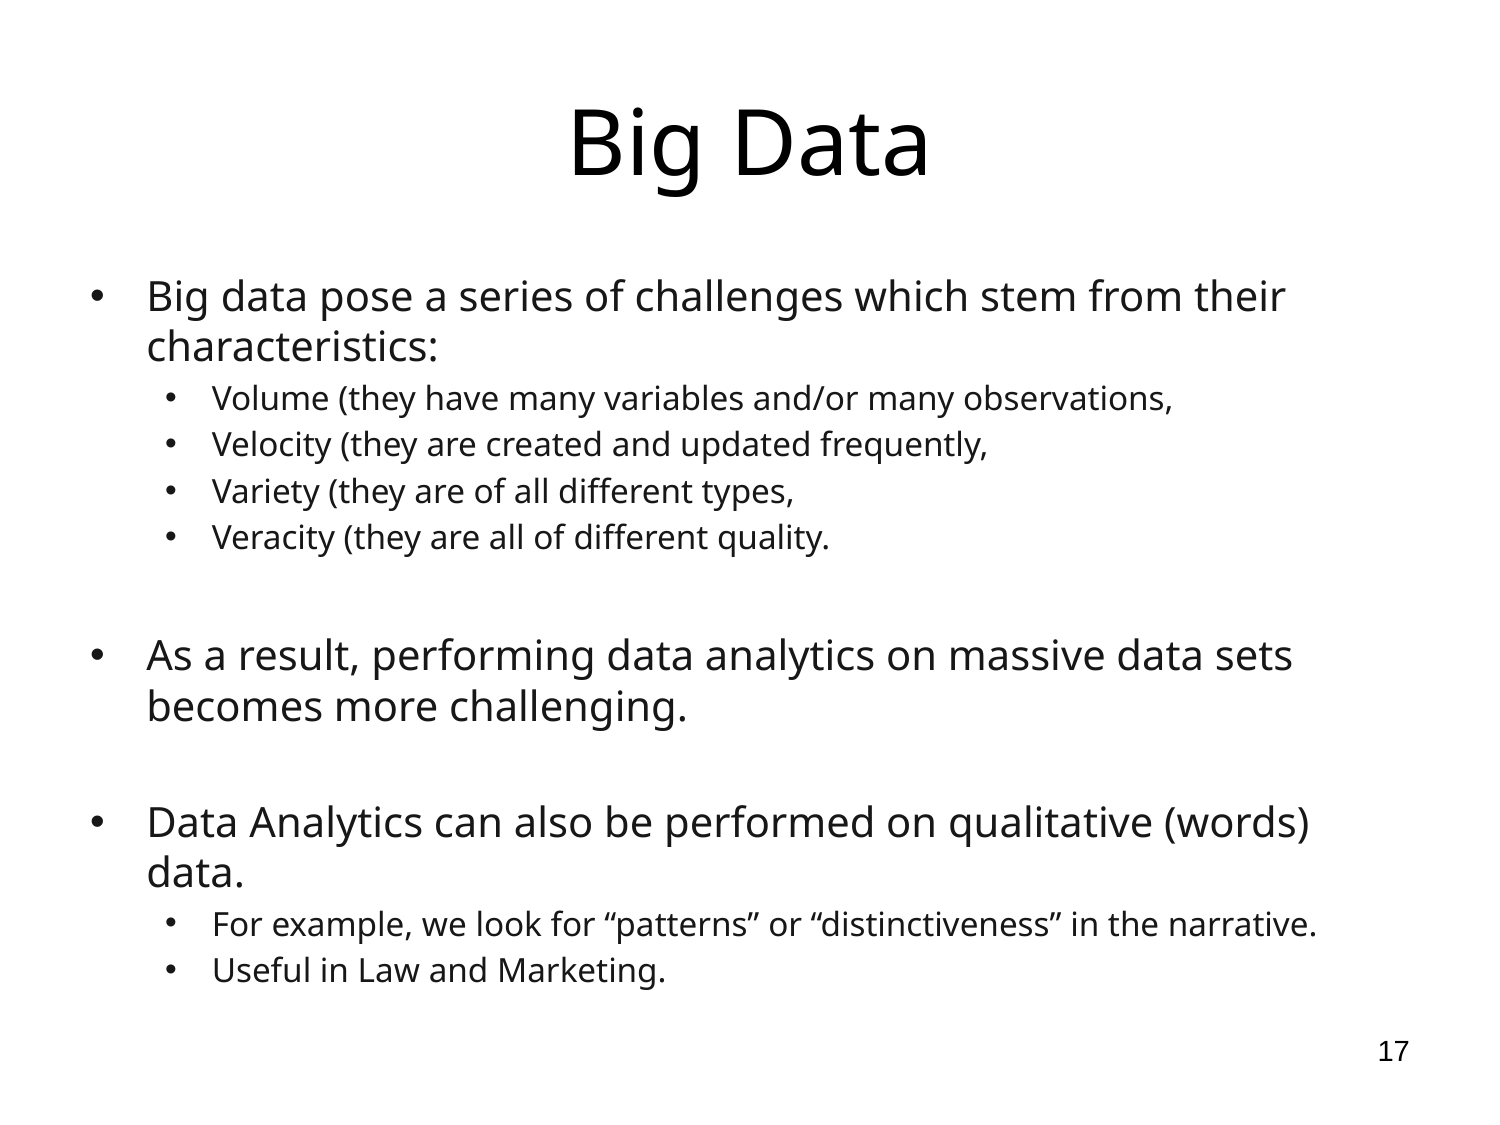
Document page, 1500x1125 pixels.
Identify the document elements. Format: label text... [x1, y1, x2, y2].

slide_number 17 [1074, 1024, 1425, 1103]
title Big Data [75, 45, 1425, 233]
list Big data pose a series of challenges which stem from their characteristics: Volume (they have many variables and/or many observations, Velocity (they are created and updated frequently, Variety (they are of all different types, Veracity (they are all of different quality. As a result, performing data analytics on massive data sets becomes more challenging. Data Analytics can also be performed on qualitative (words) data. For example, we look for “patterns” or “distinctiveness” in the narrative. Useful in Law and Marketing. [75, 262, 1425, 1005]
